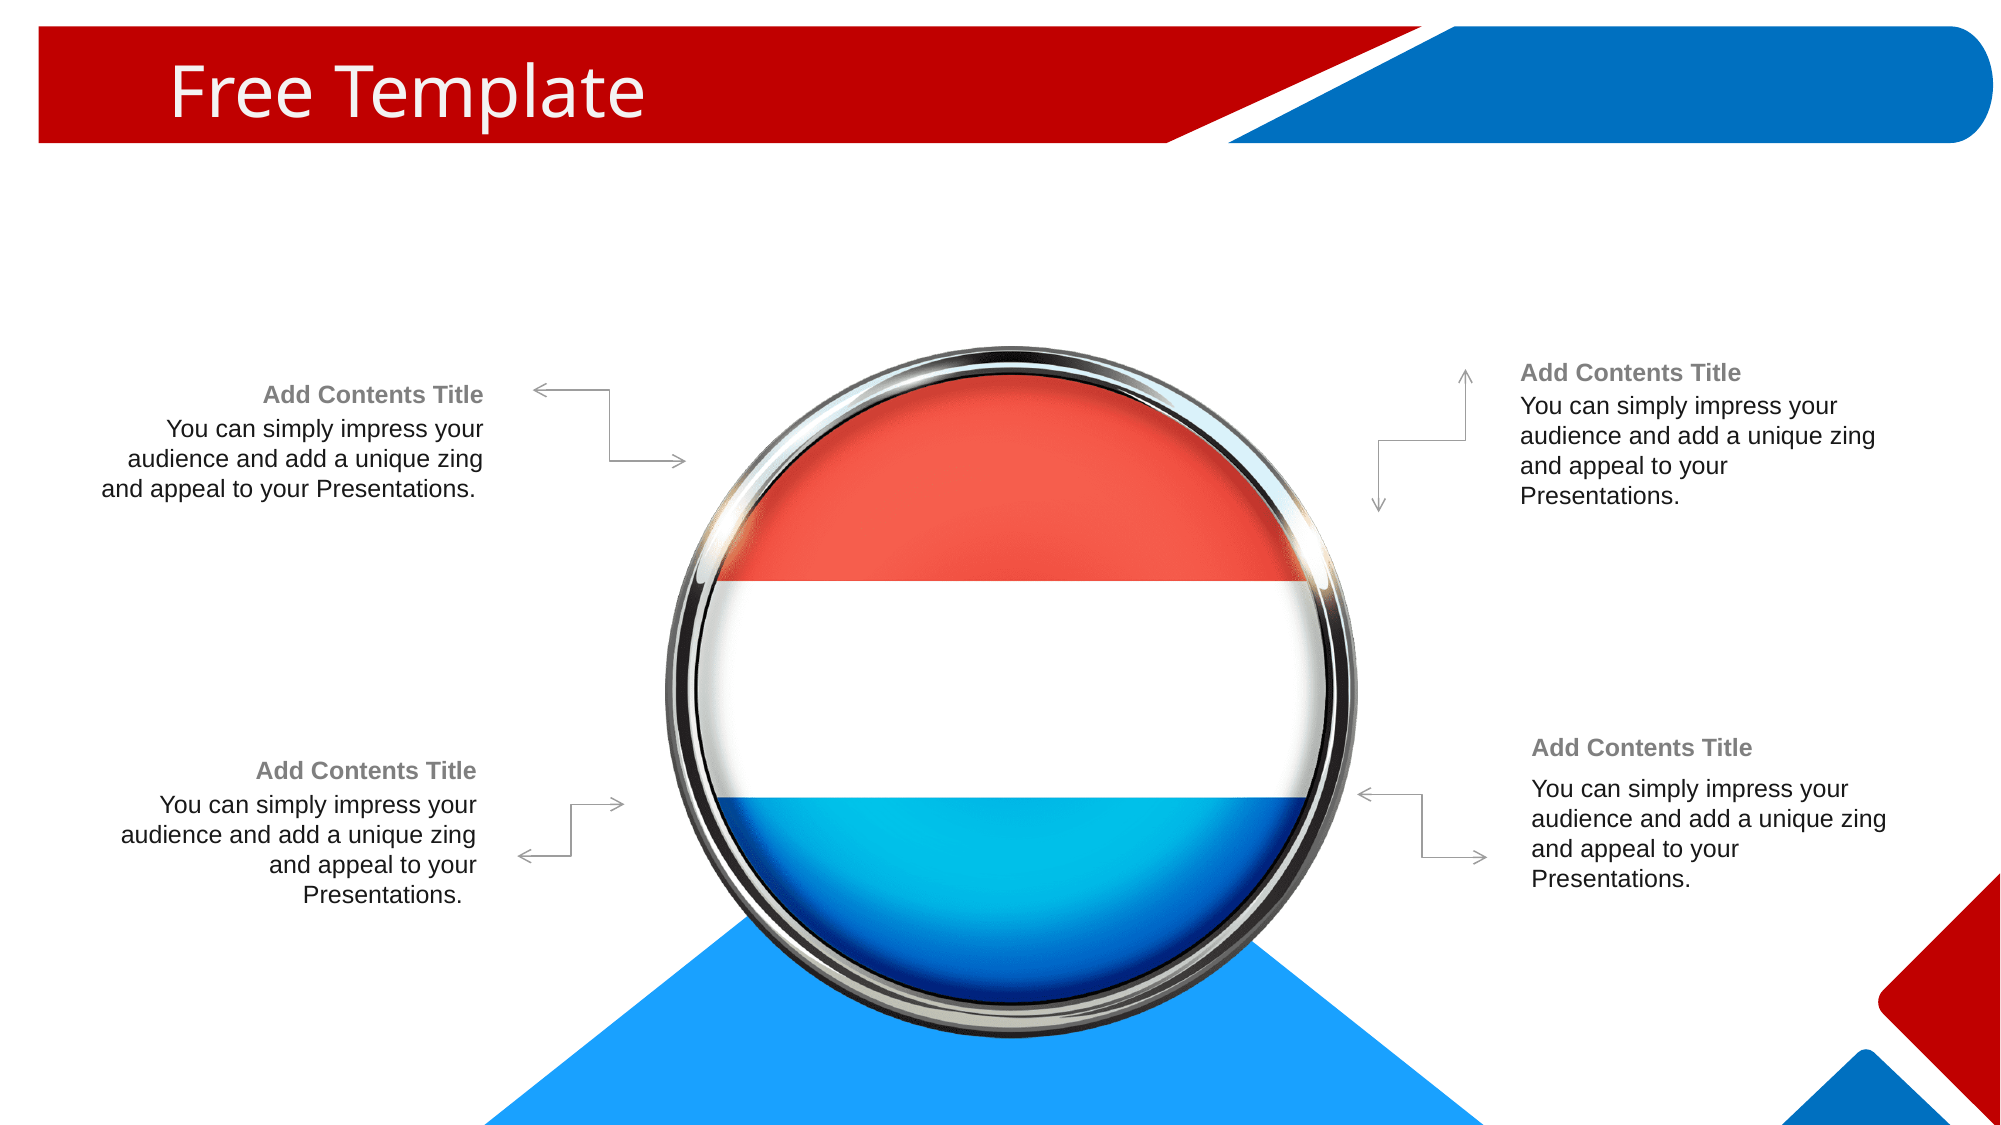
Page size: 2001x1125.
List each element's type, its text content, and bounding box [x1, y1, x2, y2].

title Free Template [153, 39, 861, 144]
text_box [0, 369, 434, 514]
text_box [1560, 721, 2000, 905]
picture [434, 142, 1560, 1125]
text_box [1560, 346, 2000, 522]
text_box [0, 744, 434, 920]
